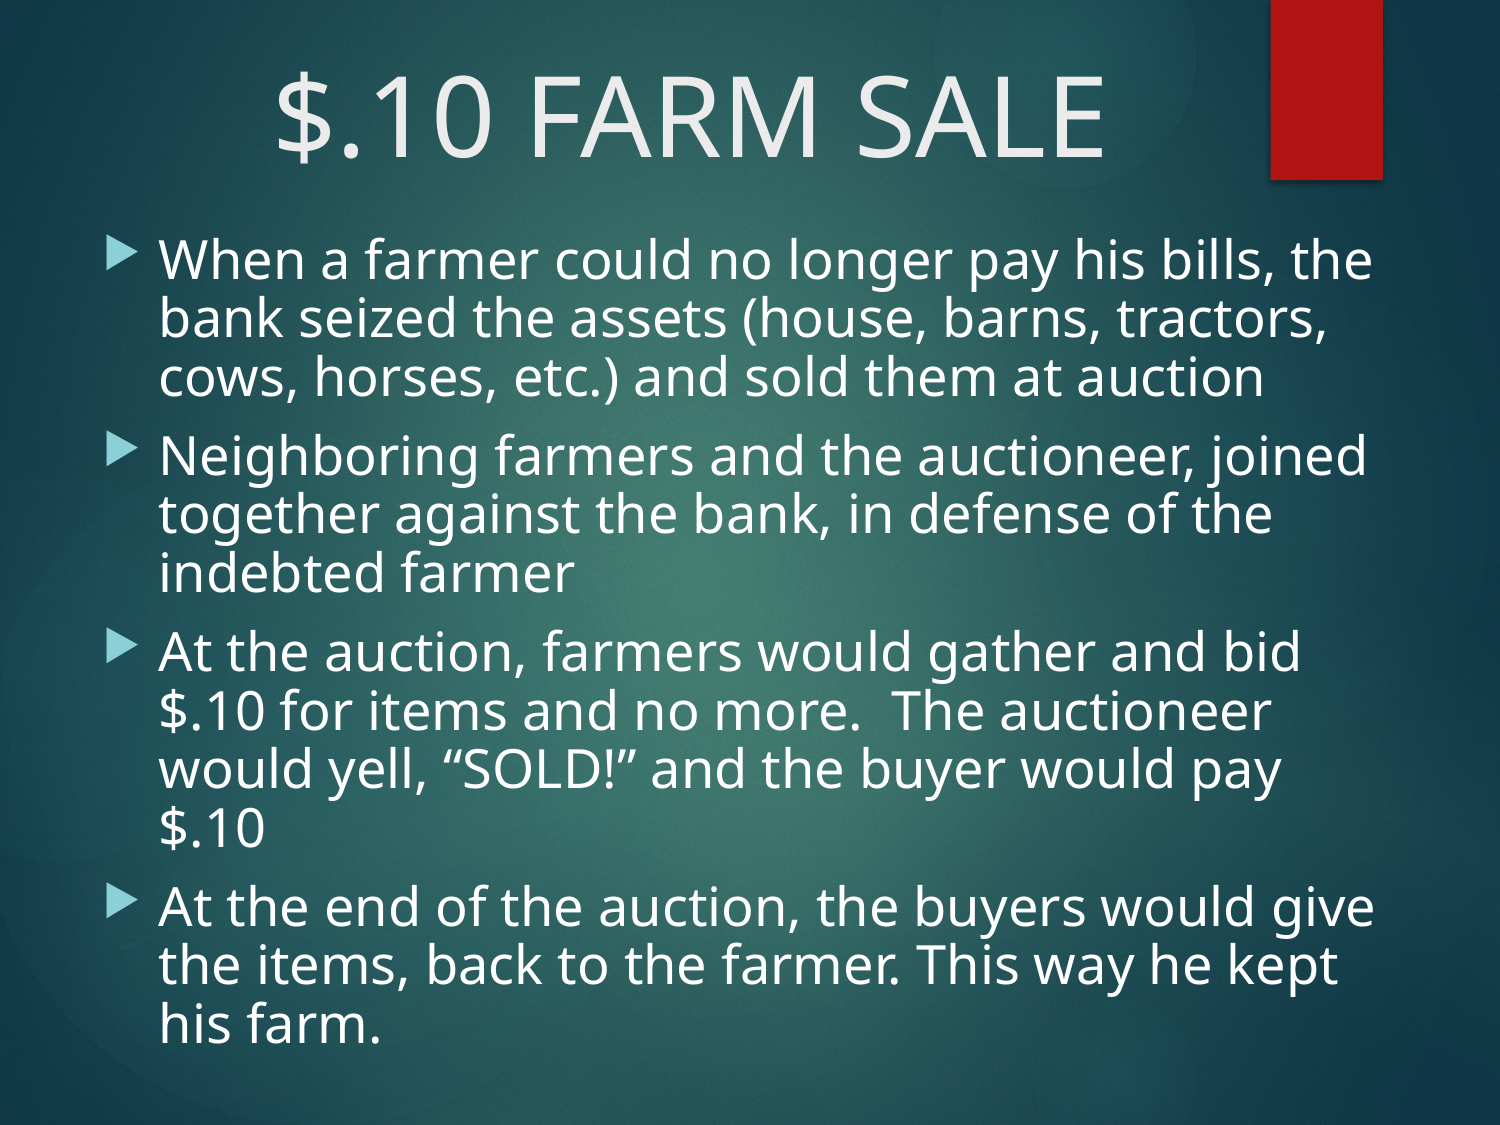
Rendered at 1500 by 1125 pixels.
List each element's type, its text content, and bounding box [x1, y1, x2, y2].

title $.10 FARM SALE [112, 37, 1270, 224]
list When a farmer could no longer pay his bills, the bank seized the assets (house, barns, tractors, cows, horses, etc.) and sold them at auction Neighboring farmers and the auctioneer, joined together against the bank, in defense of the indebted farmer At the auction, farmers would gather and bid $.10 for items and no more. The auctioneer would yell, “SOLD!” and the buyer would pay $.10 At the end of the auction, the buyers would give the items, back to the farmer. This way he kept his farm. [87, 224, 1413, 950]
